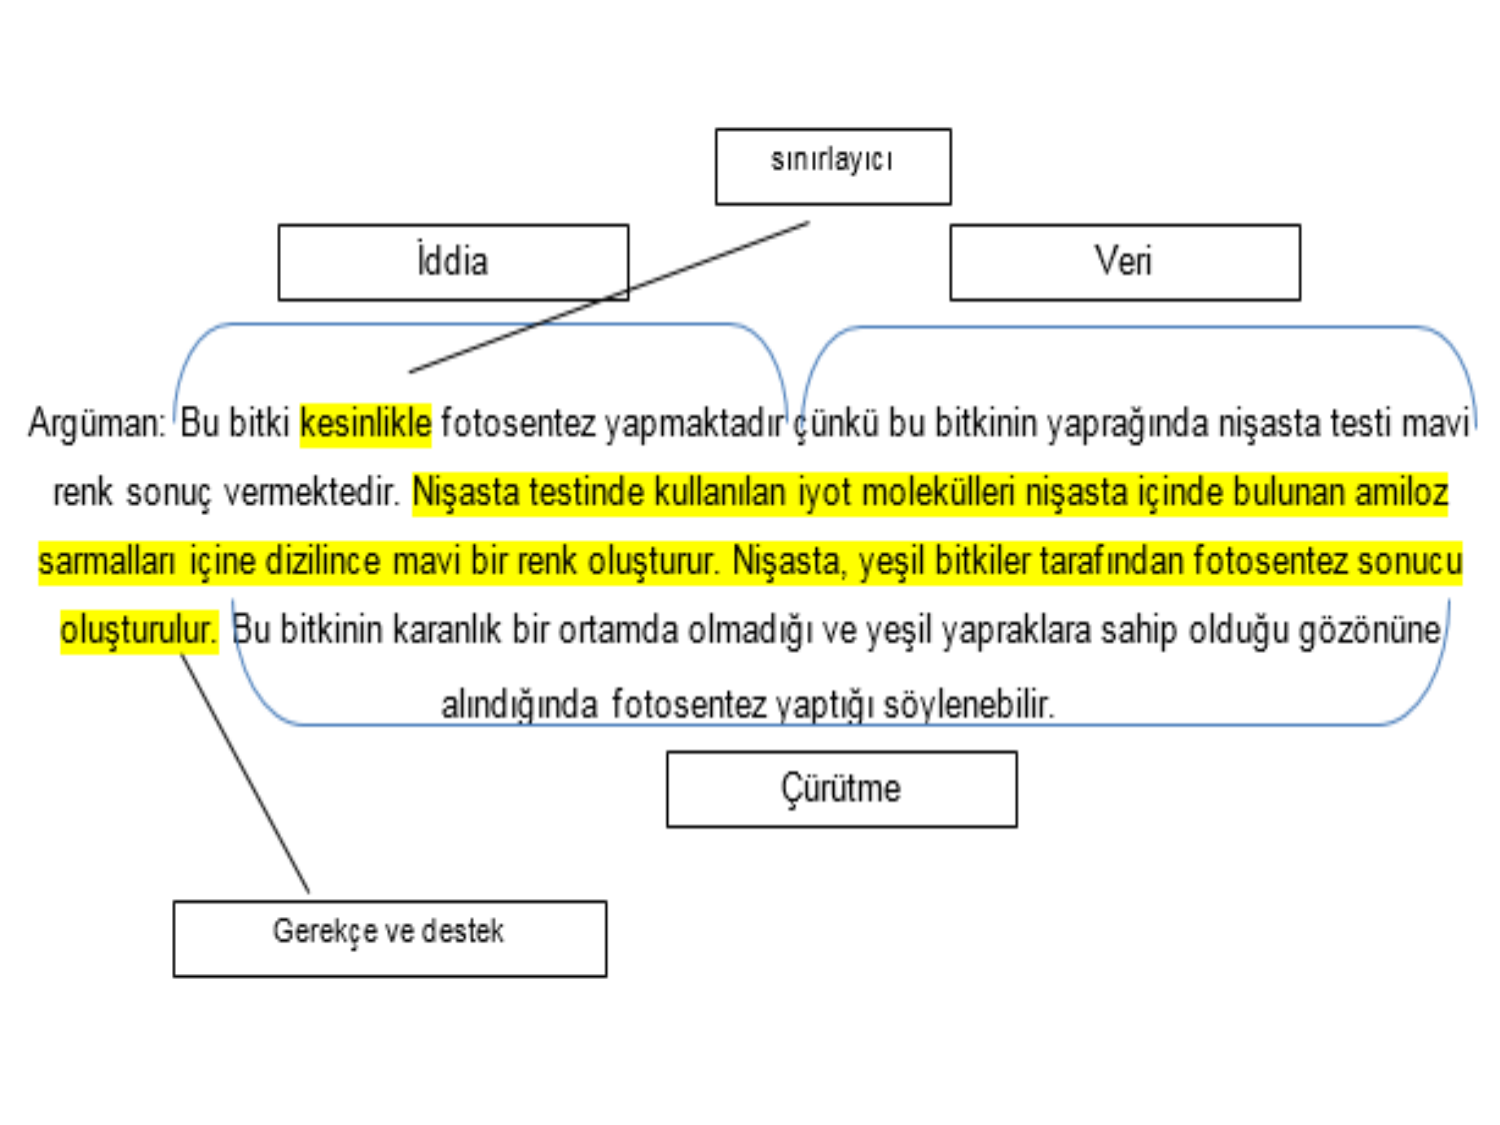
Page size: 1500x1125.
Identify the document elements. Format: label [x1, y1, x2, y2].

picture [0, 93, 1500, 985]
